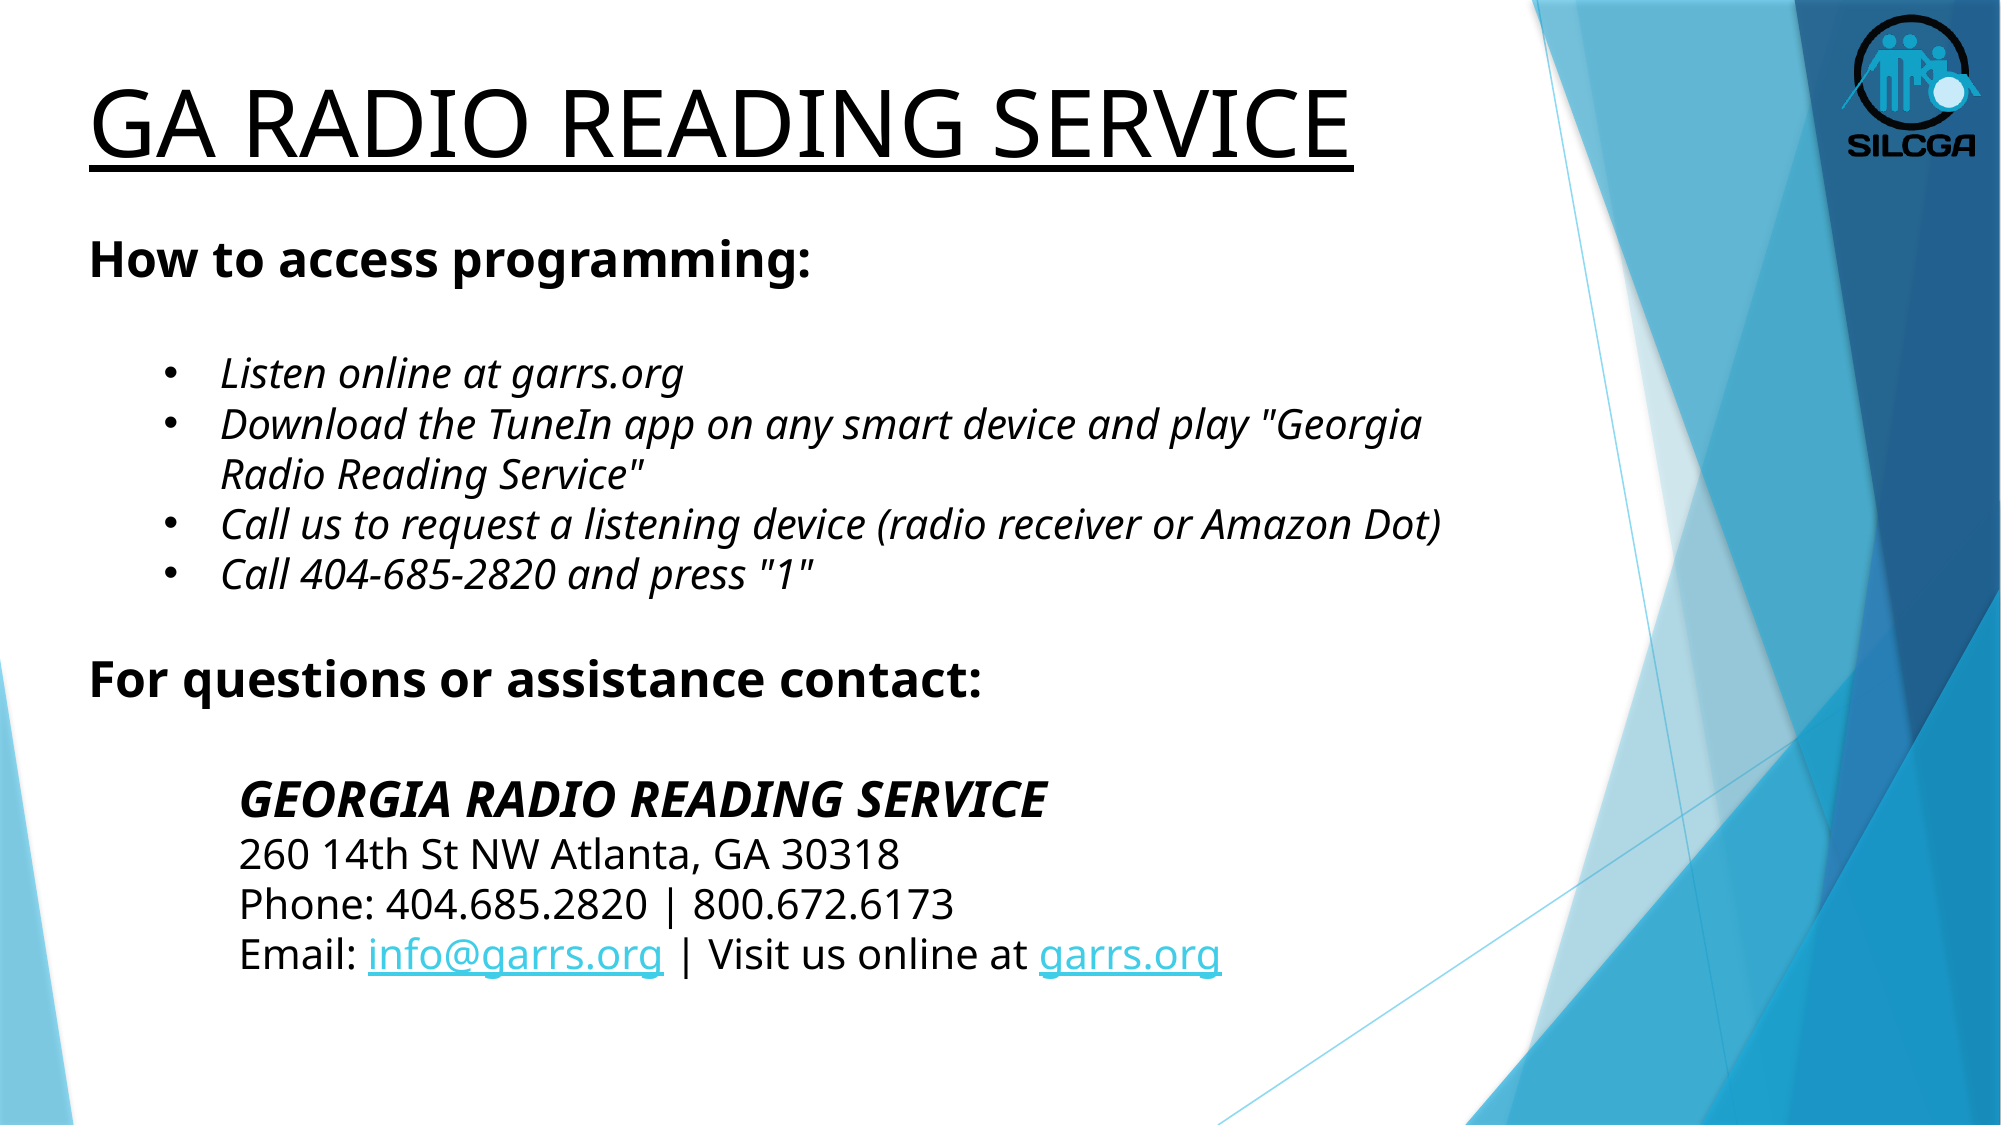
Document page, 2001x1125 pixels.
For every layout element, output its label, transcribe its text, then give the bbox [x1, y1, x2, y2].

text_box How to access programming: Listen online at garrs.org Download the TuneIn app on any smart device and play "Georgia Radio Reading Service" Call us to request a listening device (radio receiver or Amazon Dot) Call 404-685-2820 and press "1" For questions or assistance contact: GEORGIA RADIO READING SERVICE 260 14th St NW Atlanta, GA 30318 Phone: 404.685.2820 | 800.672.6173 Email: info@garrs.org | Visit us online at garrs.org [73, 219, 1520, 1037]
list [1839, 14, 1983, 165]
title GA RADIO READING SERVICE [73, 56, 1484, 188]
